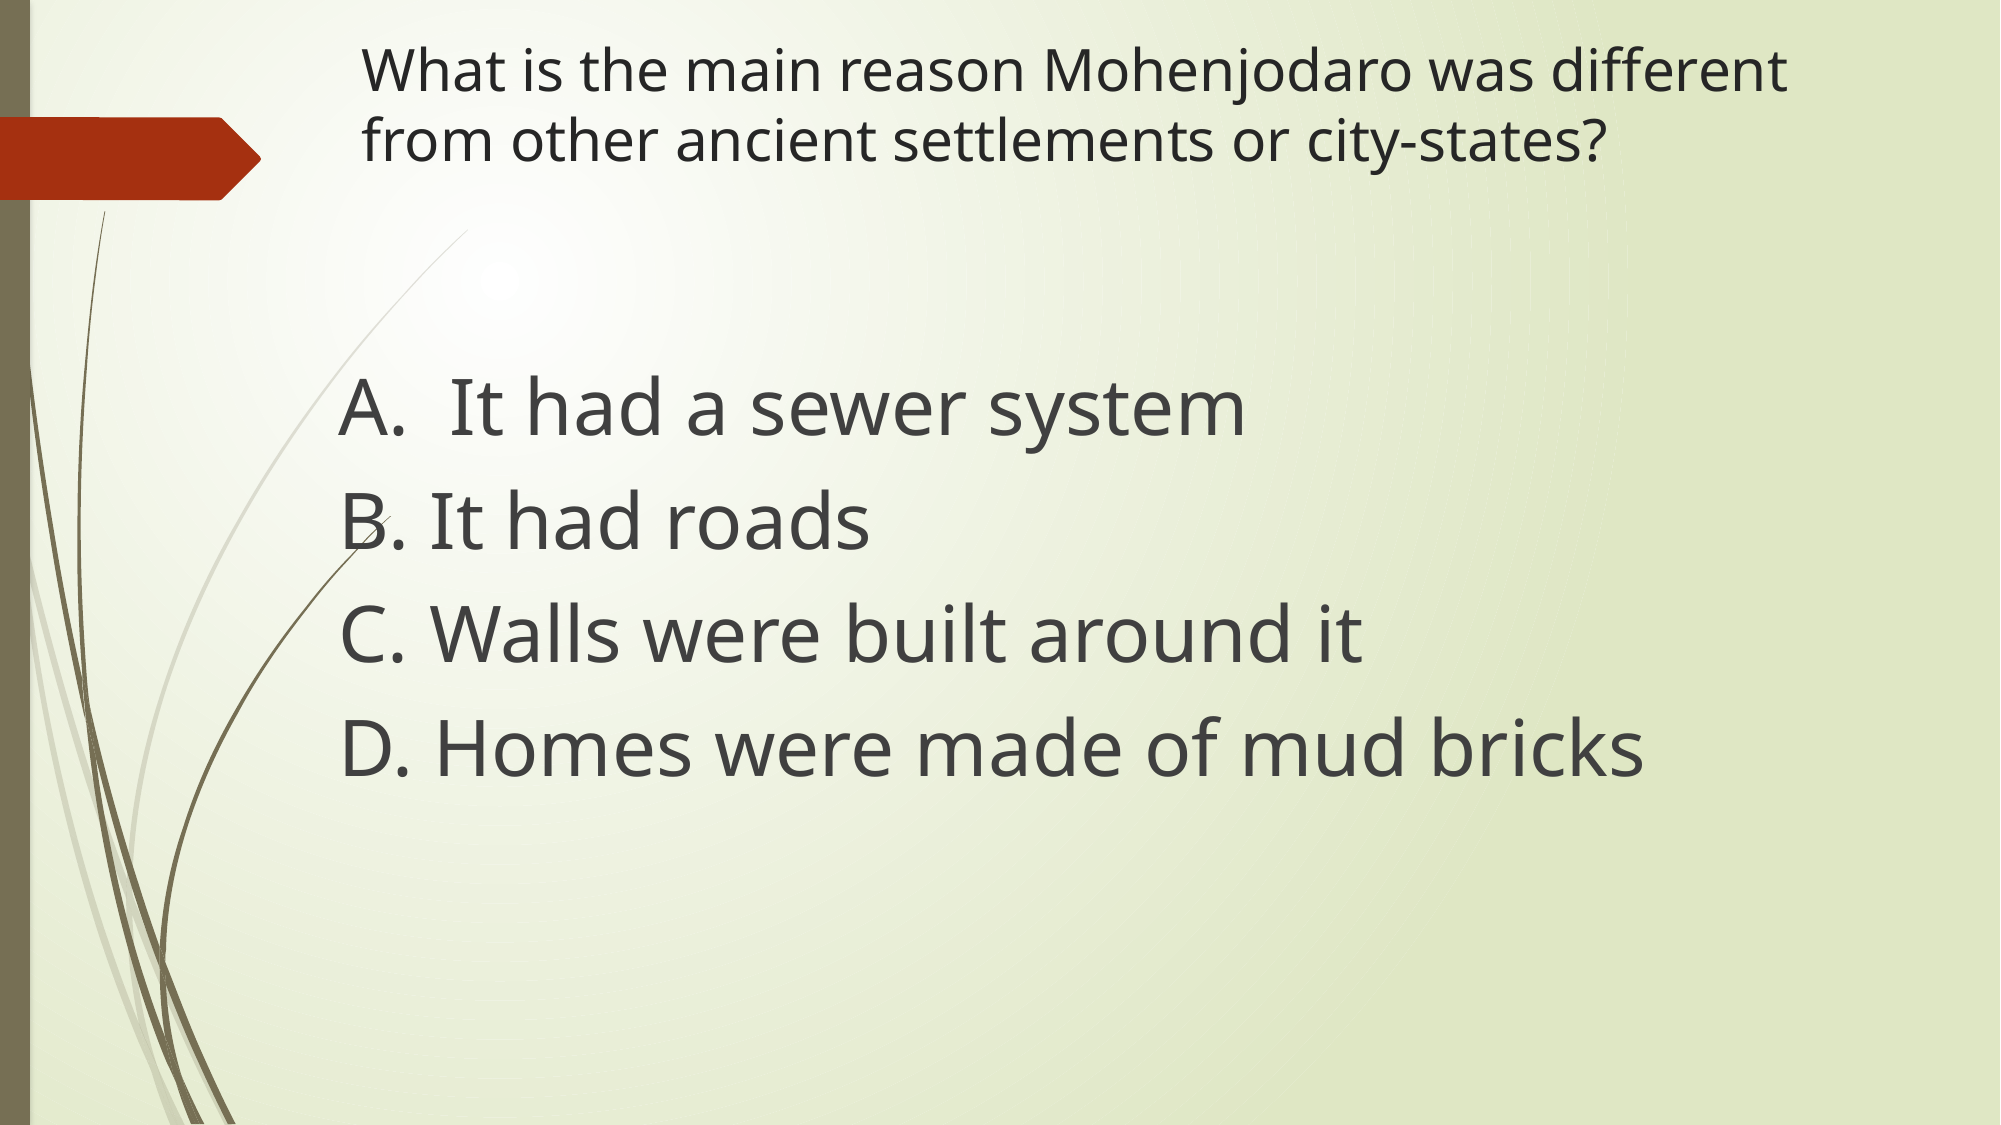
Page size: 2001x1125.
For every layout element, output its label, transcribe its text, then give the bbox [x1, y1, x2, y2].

list A. It had a sewer system B. It had roads C. Walls were built around it D. Homes were made of mud bricks [247, 350, 1710, 970]
title What is the main reason Mohenjodaro was different from other ancient settlements or city-states? [346, 25, 1809, 236]
